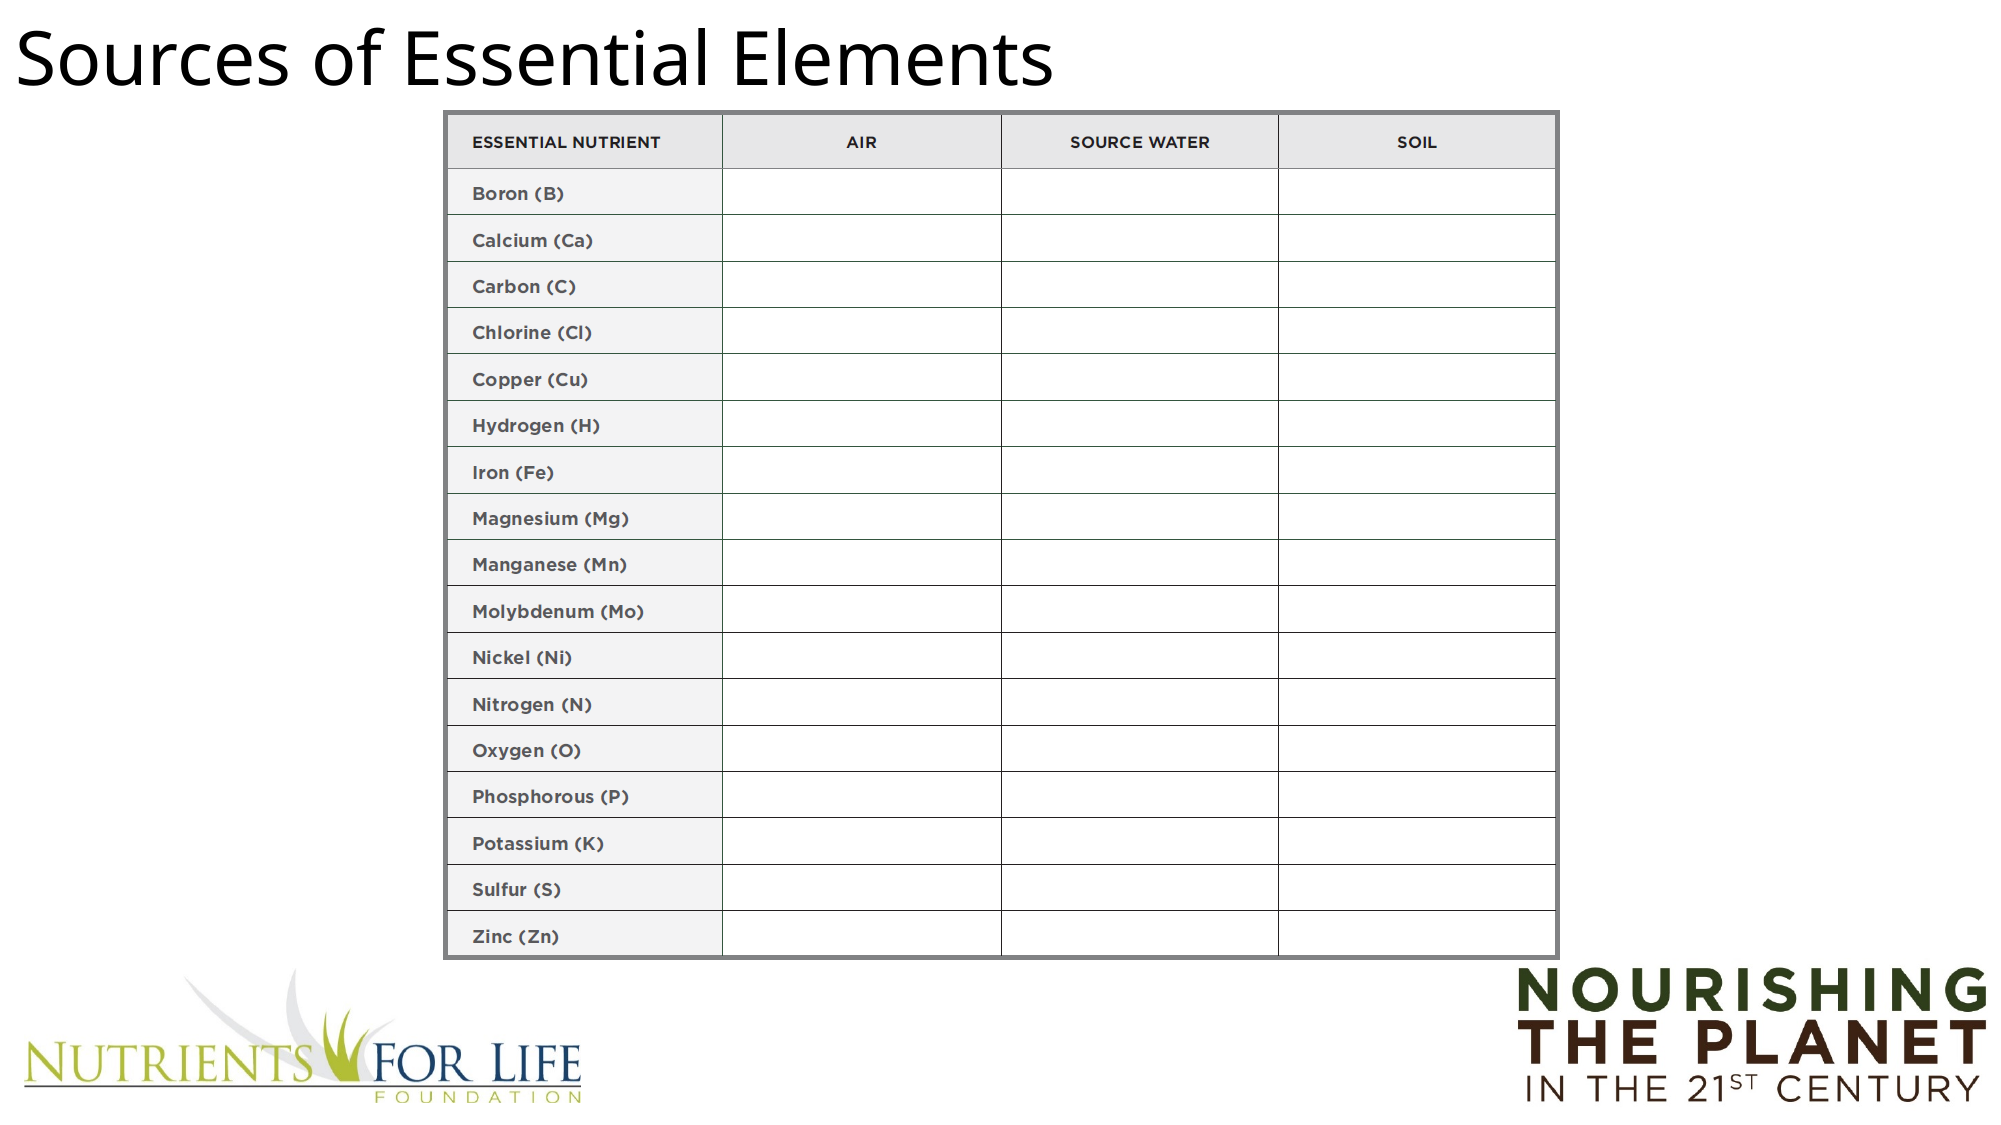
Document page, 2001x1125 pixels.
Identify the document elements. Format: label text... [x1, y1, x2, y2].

picture [1512, 958, 1988, 1112]
picture [24, 968, 581, 1103]
title Sources of Essential Elements [0, 0, 1725, 123]
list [436, 105, 1563, 960]
